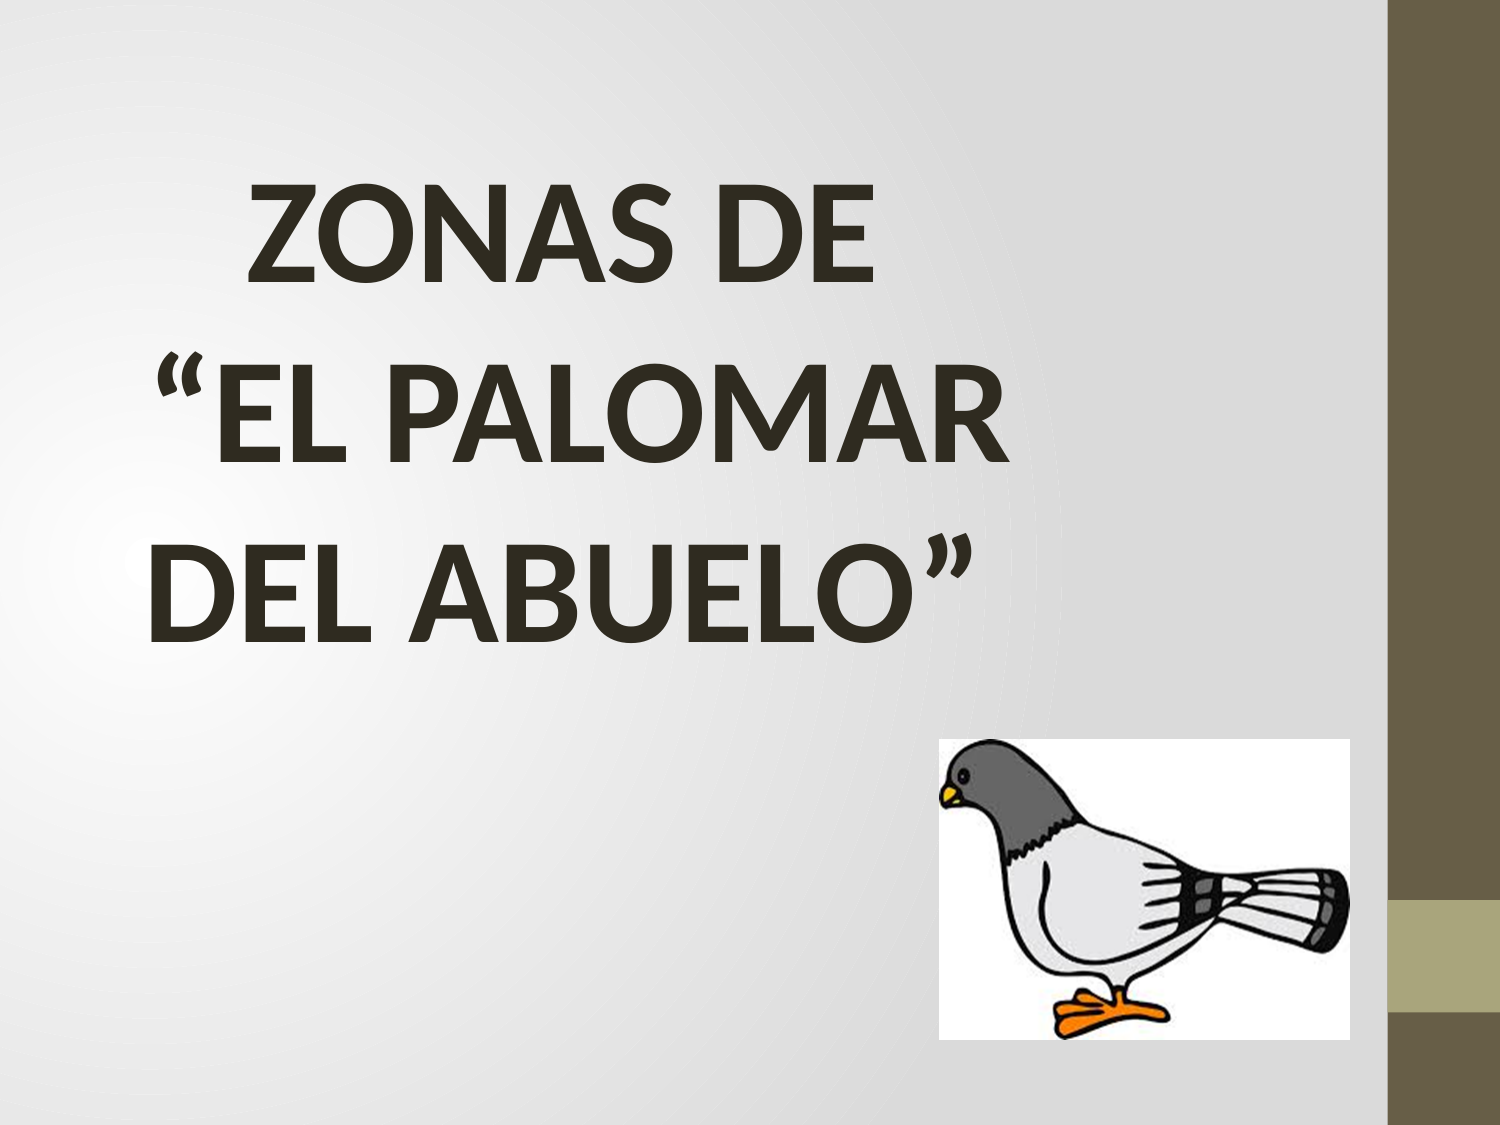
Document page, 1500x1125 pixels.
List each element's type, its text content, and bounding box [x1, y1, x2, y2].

text_box ZONAS DE “EL PALOMAR DEL ABUELO” [0, 125, 1127, 681]
picture [938, 739, 1351, 1041]
